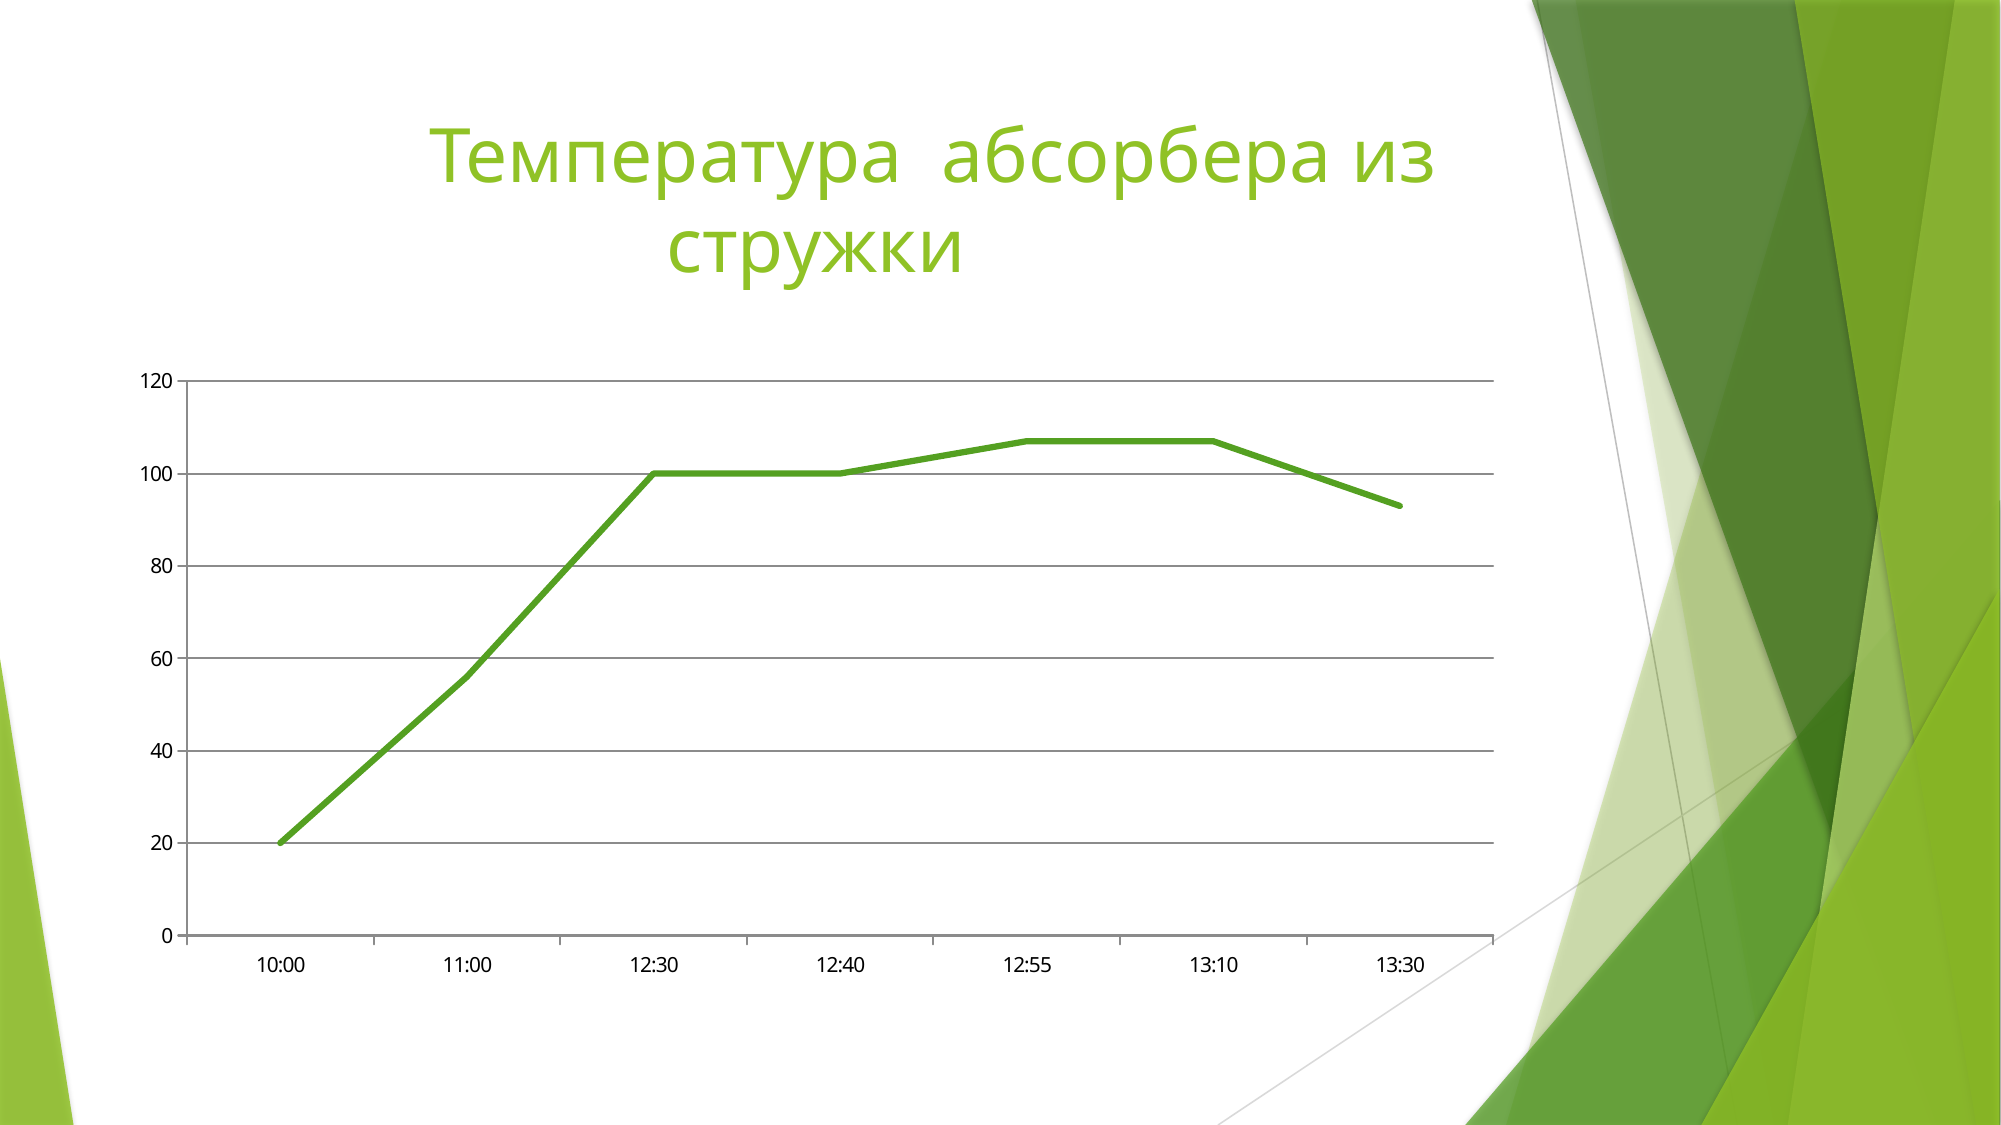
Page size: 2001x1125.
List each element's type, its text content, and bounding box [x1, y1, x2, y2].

chart [110, 353, 1522, 992]
title Температура абсорбера из стружки [111, 99, 1522, 317]
